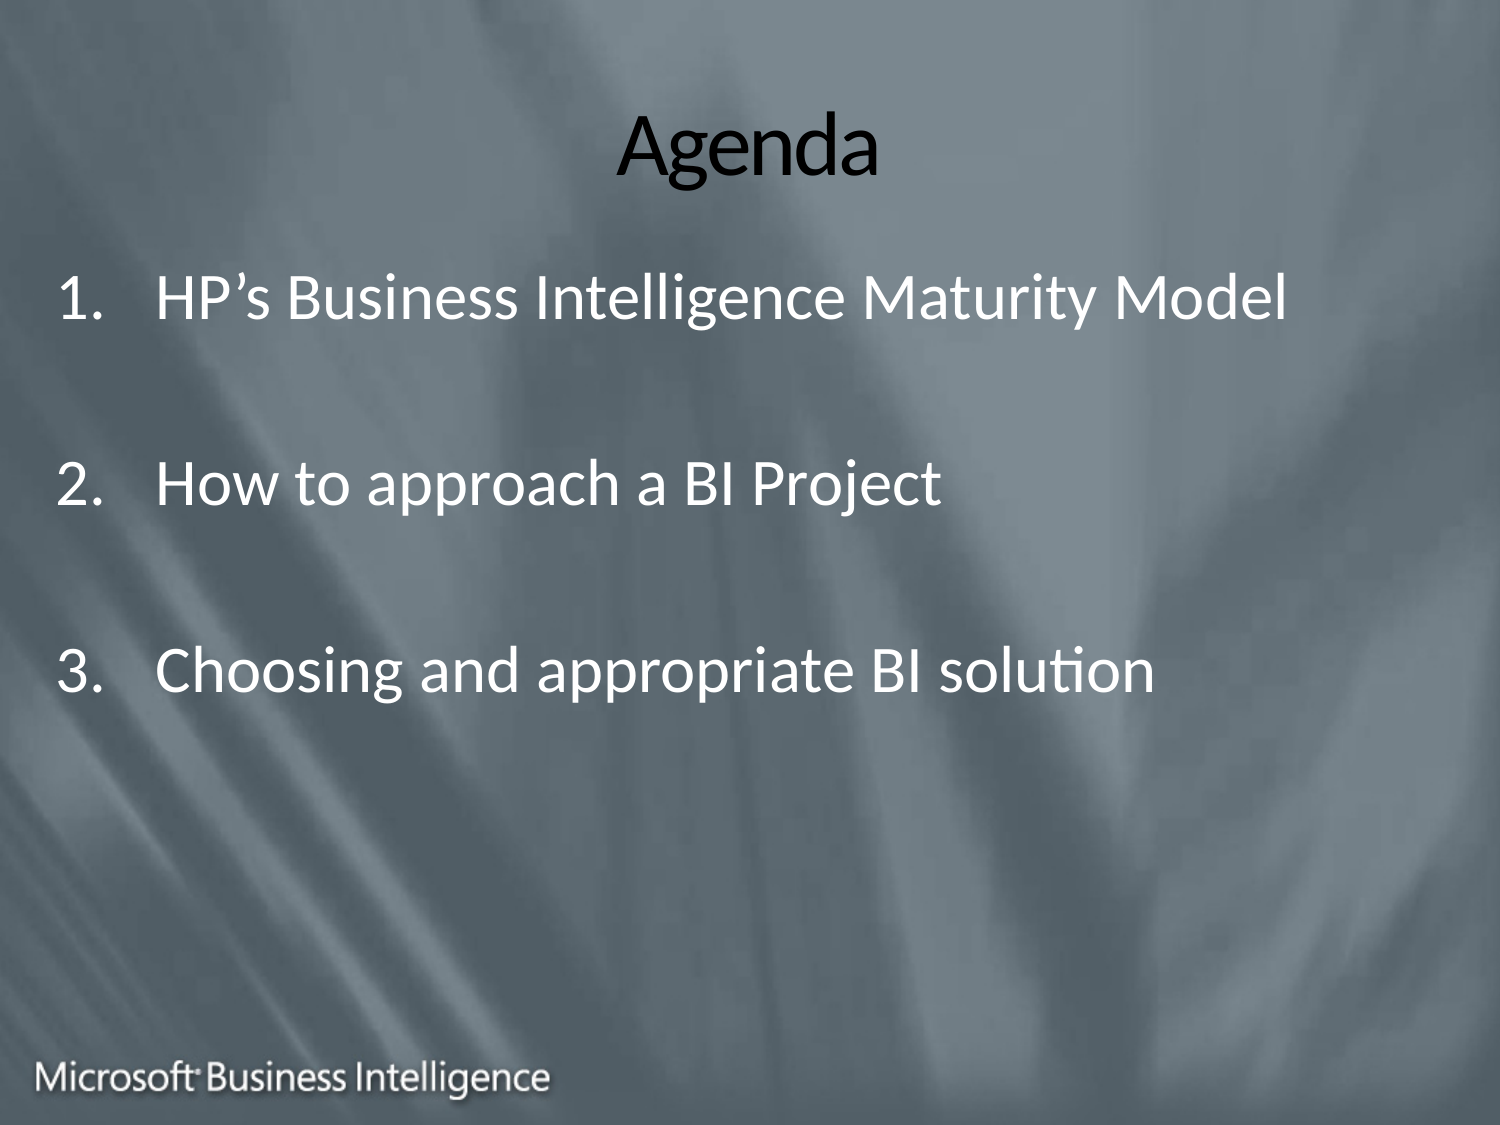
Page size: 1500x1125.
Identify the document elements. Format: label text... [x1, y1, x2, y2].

title Agenda [75, 45, 1425, 233]
text_box HP’s Business Intelligence Maturity Model How to approach a BI Project Choosing and appropriate BI solution [41, 245, 1471, 1024]
picture [0, 0, 1500, 1125]
